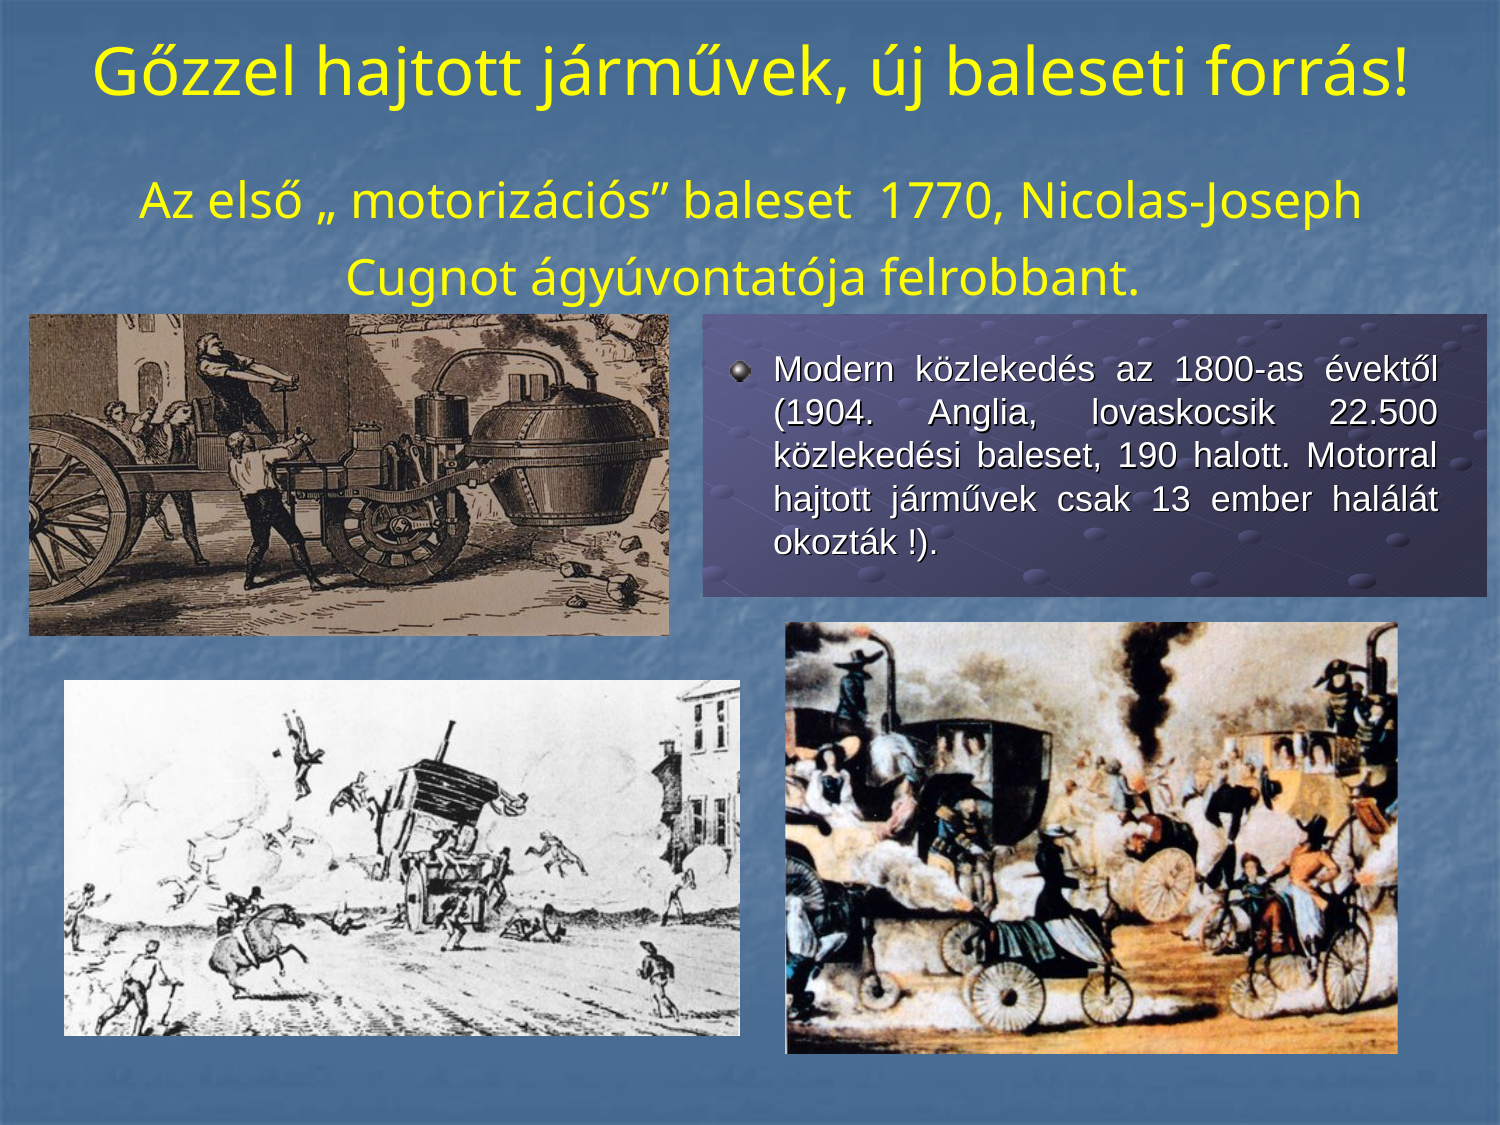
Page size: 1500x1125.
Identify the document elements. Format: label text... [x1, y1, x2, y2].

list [702, 314, 1487, 597]
picture [785, 622, 1398, 1054]
picture [29, 314, 669, 636]
picture [64, 680, 740, 1036]
title Gőzzel hajtott járművek, új baleseti forrás! Az első „ motorizációs” baleset 1770, Nicolas-Joseph Cugnot ágyúvontatója felrobbant. [76, 90, 1427, 248]
